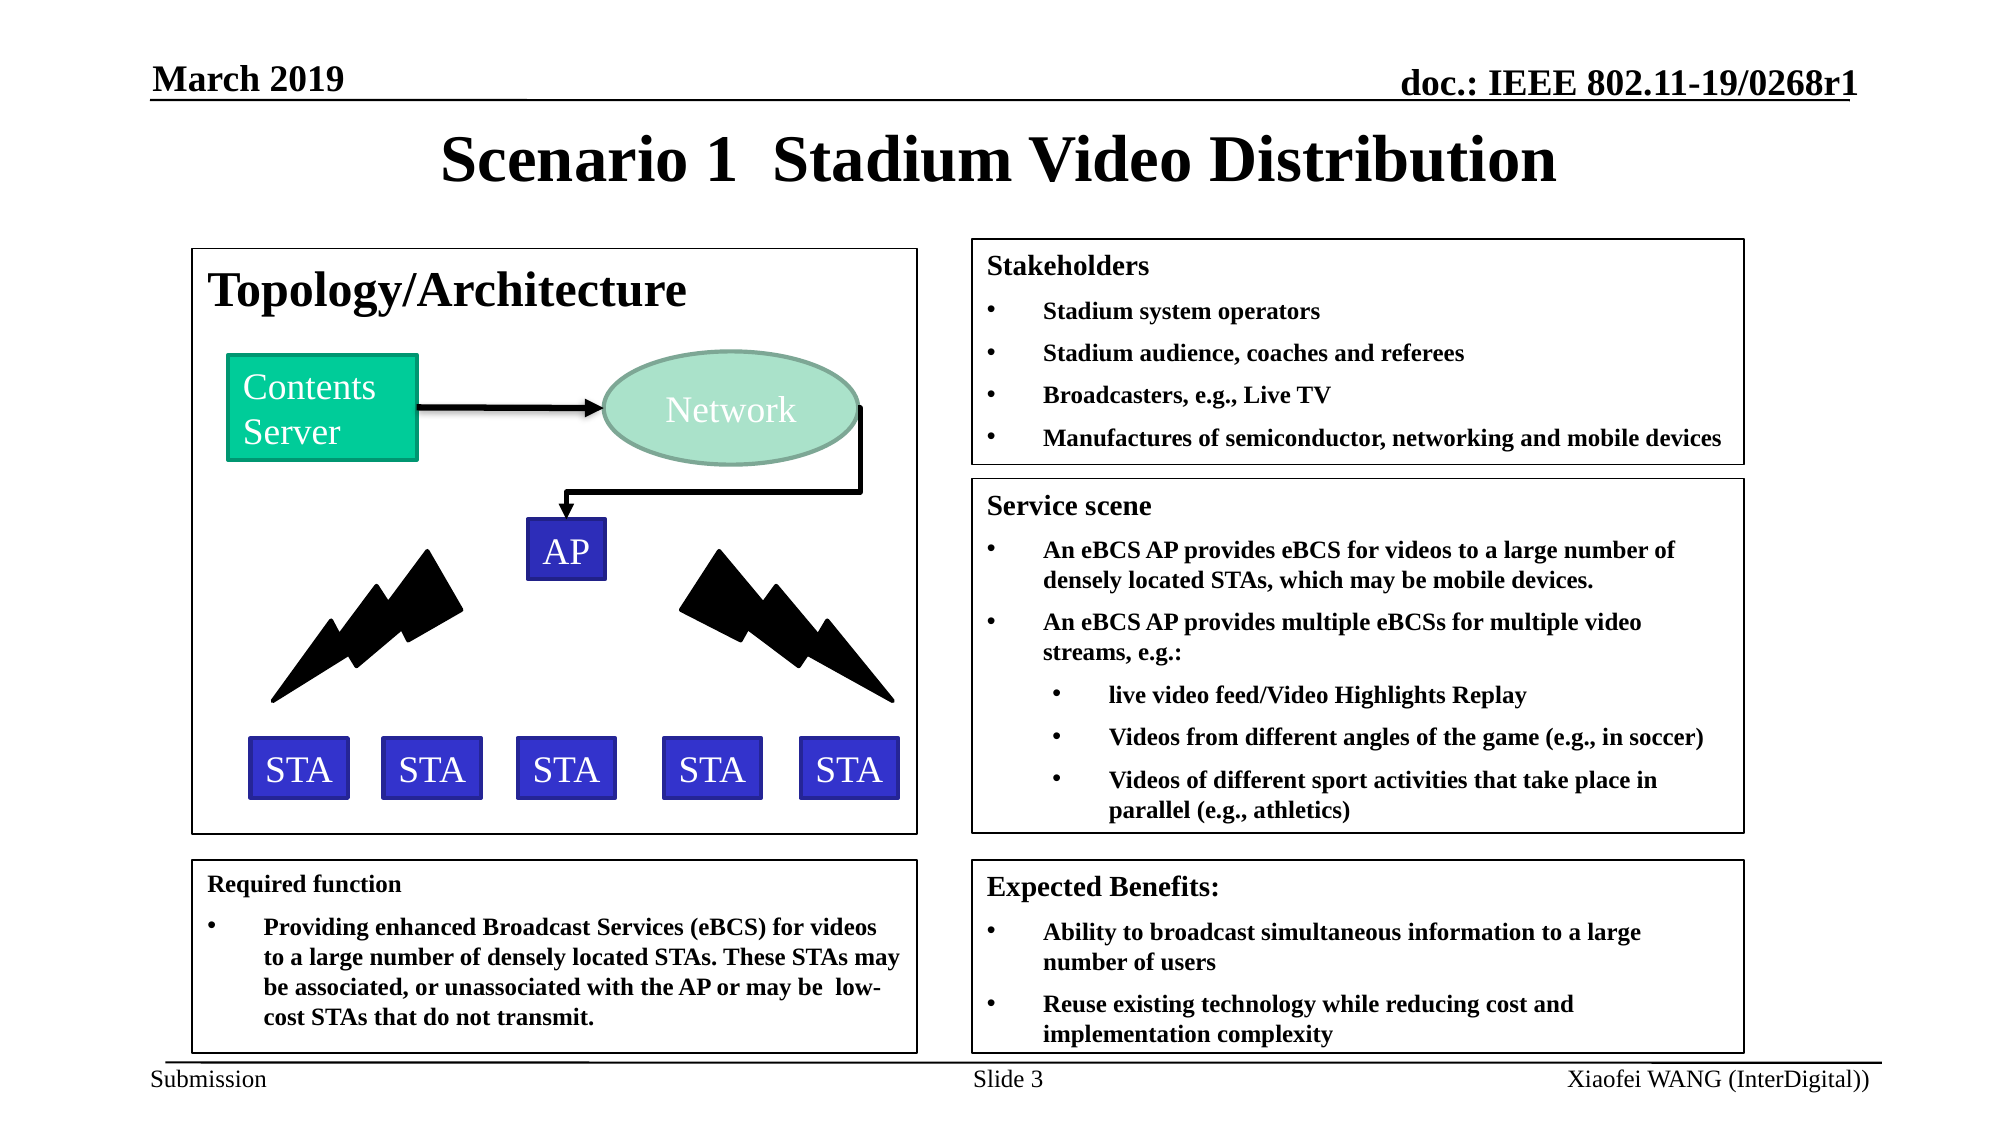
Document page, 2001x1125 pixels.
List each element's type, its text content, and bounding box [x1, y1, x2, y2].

list Stakeholders Stadium system operators Stadium audience, coaches and referees Broadcasters, e.g., Live TV Manufactures of semiconductor, networking and mobile devices [971, 238, 1745, 465]
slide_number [152, 54, 563, 100]
text_box STA [381, 736, 483, 800]
text_box Contents Server [226, 353, 419, 462]
text_box Expected Benefits: Ability to broadcast simultaneous information to a large number of users Reuse existing technology while reducing cost and implementation complexity [971, 860, 1745, 1053]
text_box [566, 407, 859, 520]
text_box STA [662, 736, 763, 800]
text_box STA [799, 736, 900, 800]
text_box AP [526, 517, 607, 581]
text_box Service scene An eBCS AP provides eBCS for videos to a large number of densely located STAs, which may be mobile devices. An eBCS AP provides multiple eBCSs for multiple video streams, e.g.: live video feed/Video Highlights Replay Videos from different angles of the game (e.g., in soccer) Videos of different sport activities that take place in parallel (e.g., athletics) [971, 478, 1745, 833]
footer Xiaofei WANG (InterDigital)) [1172, 1061, 1871, 1093]
text_box Network [601, 349, 861, 407]
text_box [678, 548, 895, 703]
text_box Required function Providing enhanced Broadcast Services (eBCS) for videos to a large number of densely located STAs. These STAs may be associated, or unassociated with the AP or may be low-cost STAs that do not transmit. [192, 860, 918, 1053]
slide_number Slide 3 [950, 1061, 1067, 1123]
text_box STA [516, 736, 617, 800]
text_box Topology/Architecture [192, 248, 918, 835]
text_box [270, 548, 464, 703]
title Scenario 1 Stadium Video Distribution [362, 112, 1638, 197]
text_box STA [248, 736, 350, 800]
